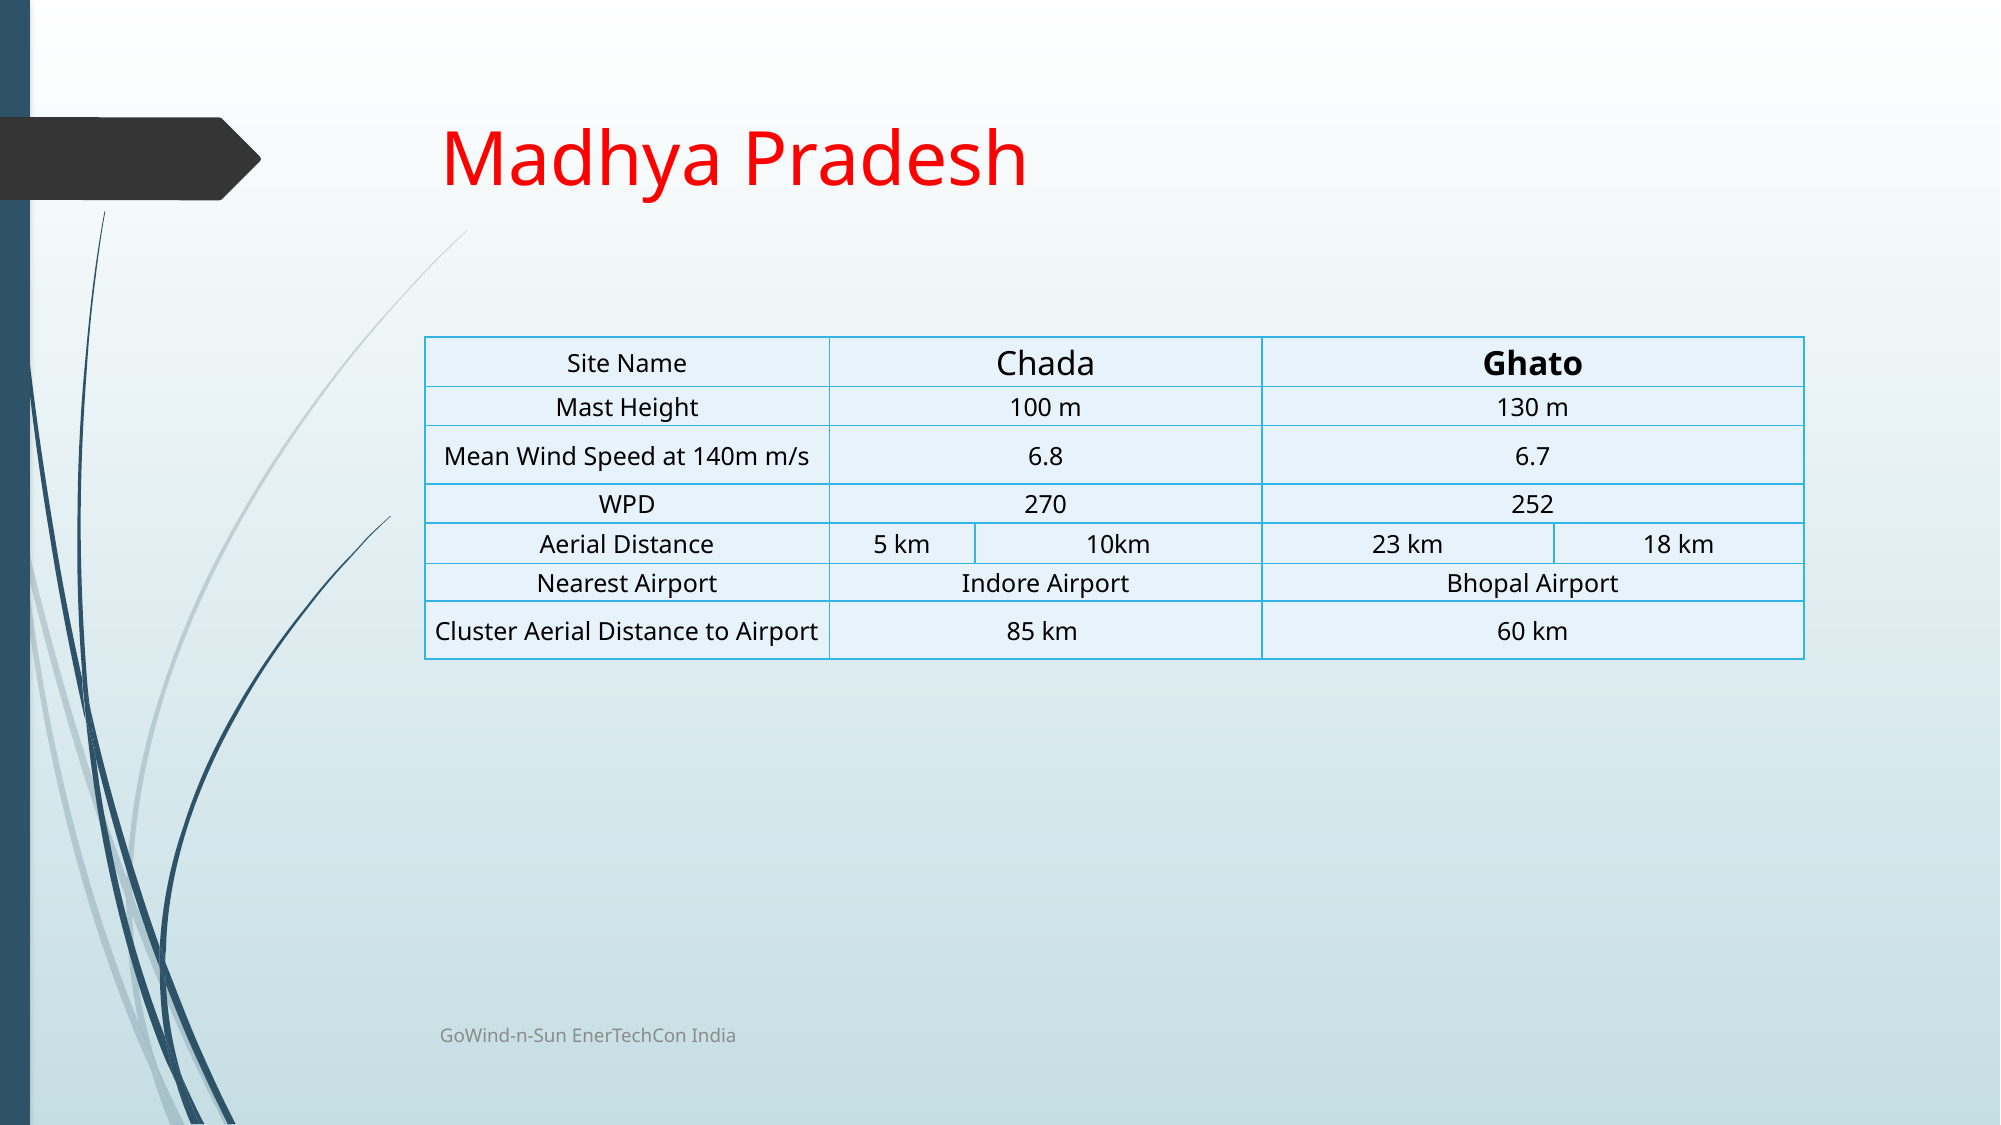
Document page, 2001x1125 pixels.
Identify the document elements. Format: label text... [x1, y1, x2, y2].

table_cell 252 [1263, 485, 1803, 522]
title Madhya Pradesh [425, 102, 1888, 313]
table_header Chada [830, 338, 1261, 386]
table_cell 6.8 [830, 426, 1261, 483]
table_cell Indore Airport [830, 564, 1261, 600]
table_header Ghato [1263, 338, 1803, 386]
table_cell 100 m [830, 387, 1261, 425]
table_cell 270 [830, 485, 1261, 522]
table_cell 60 km [1263, 602, 1803, 658]
table_cell Cluster Aerial Distance to Airport [426, 602, 829, 658]
table_cell Mast Height [426, 387, 829, 425]
table_cell Mean Wind Speed at 140m m/s [426, 426, 829, 483]
table_header Site Name [426, 338, 829, 386]
table_cell 18 km [1555, 524, 1803, 563]
table_cell 85 km [830, 602, 1261, 658]
footer GoWind-n-Sun EnerTechCon India [424, 1006, 1675, 1067]
table_cell 10km [976, 524, 1261, 563]
table_cell Aerial Distance [426, 524, 829, 563]
table_cell Nearest Airport [426, 564, 829, 600]
table_cell 6.7 [1263, 426, 1803, 483]
table_cell 130 m [1263, 387, 1803, 425]
table_cell Bhopal Airport [1263, 564, 1803, 600]
table_cell 5 km [830, 524, 974, 563]
table_cell WPD [426, 485, 829, 522]
table_cell 23 km [1263, 524, 1553, 563]
